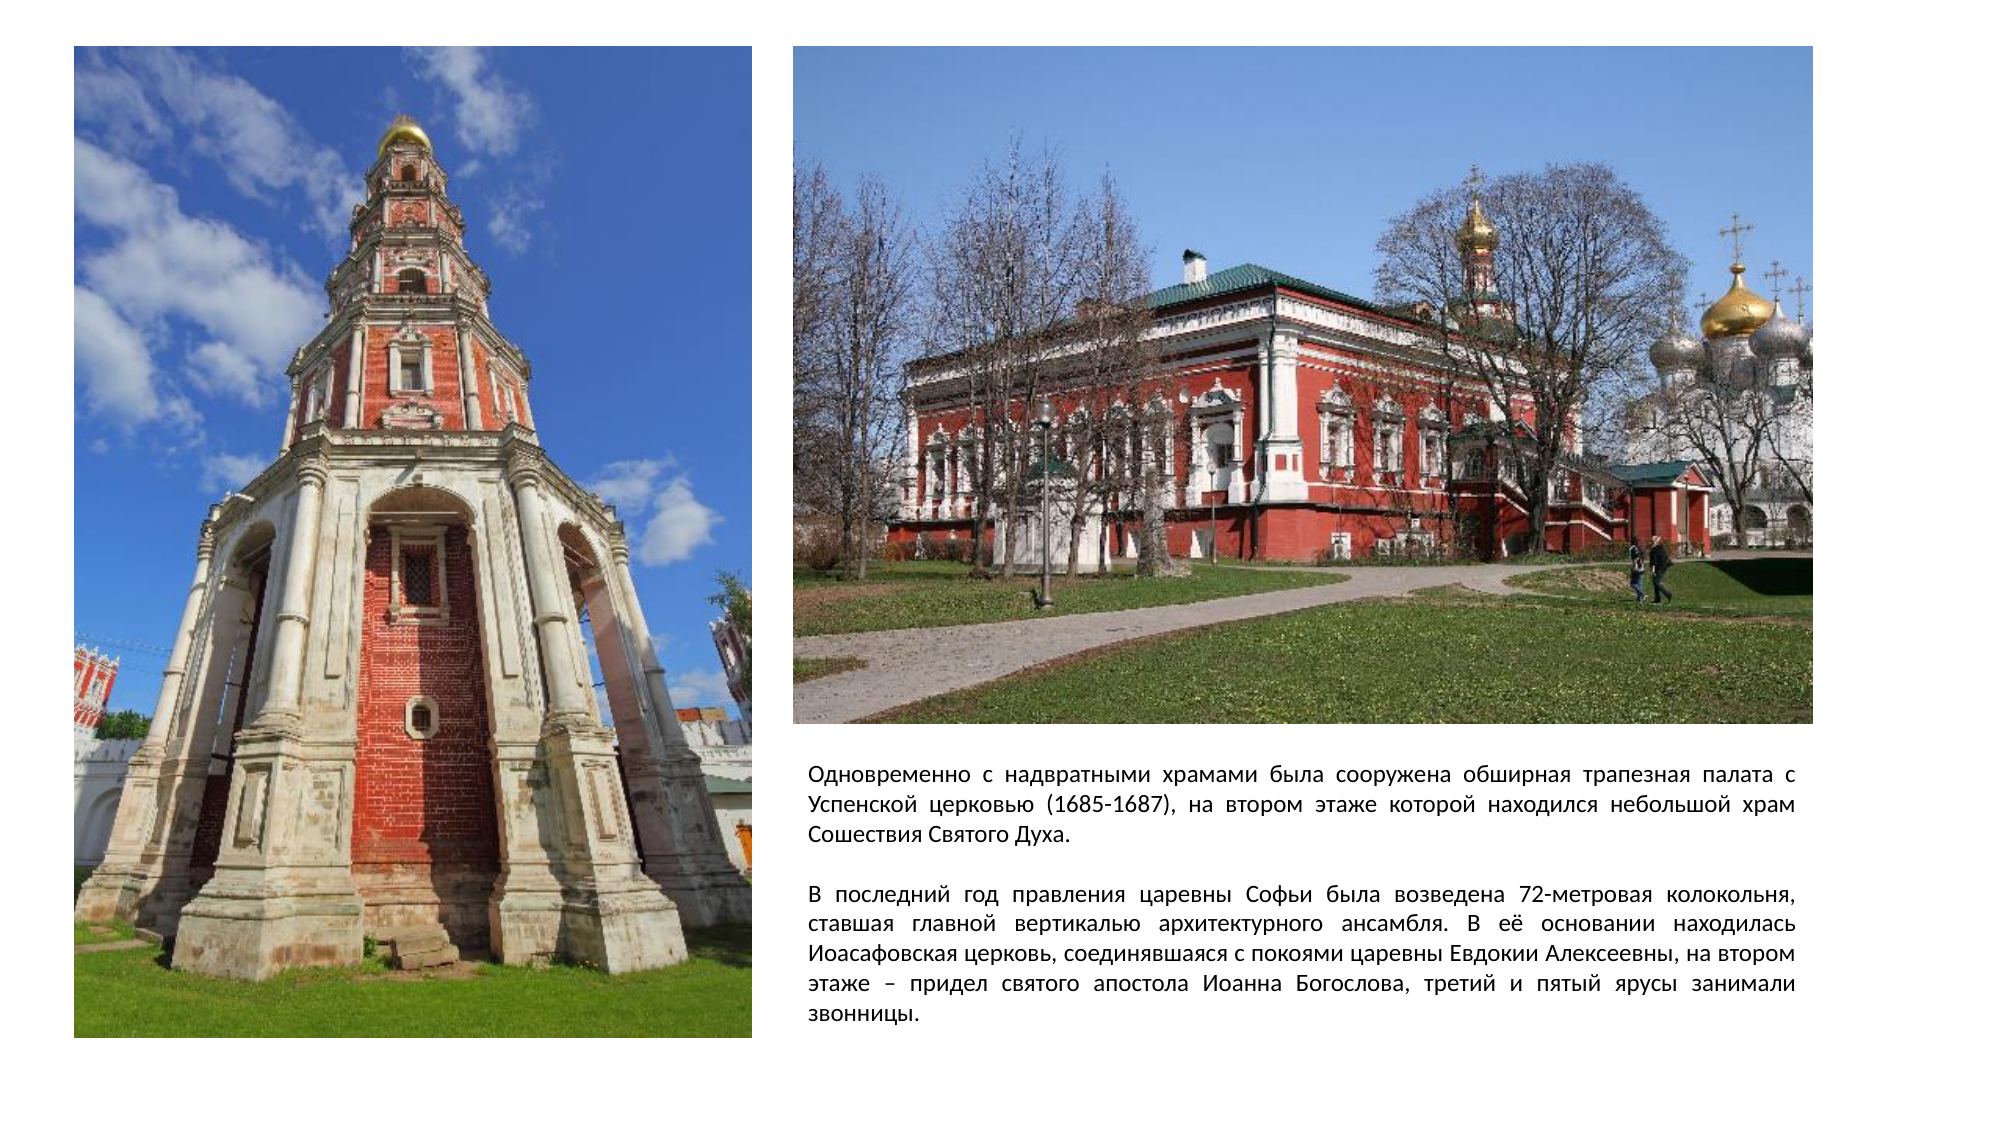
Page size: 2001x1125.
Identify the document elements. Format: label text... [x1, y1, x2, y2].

text_box Одновременно с надвратными храмами была сооружена обширная трапезная палата с Успенской церковью (1685-1687), на втором этаже которой находился небольшой храм Сошествия Святого Духа. В последний год правления царевны Софьи была возведена 72-метровая колокольня, ставшая главной вертикалью архитектурного ансамбля. В её основании находилась Иоасафовская церковь, соединявшаяся с покоями царевны Евдокии Алексеевны, на втором этаже – придел святого апостола Иоанна Богослова, третий и пятый ярусы занимали звонницы. [793, 749, 1813, 1035]
picture [793, 46, 1813, 724]
picture [74, 46, 752, 1038]
